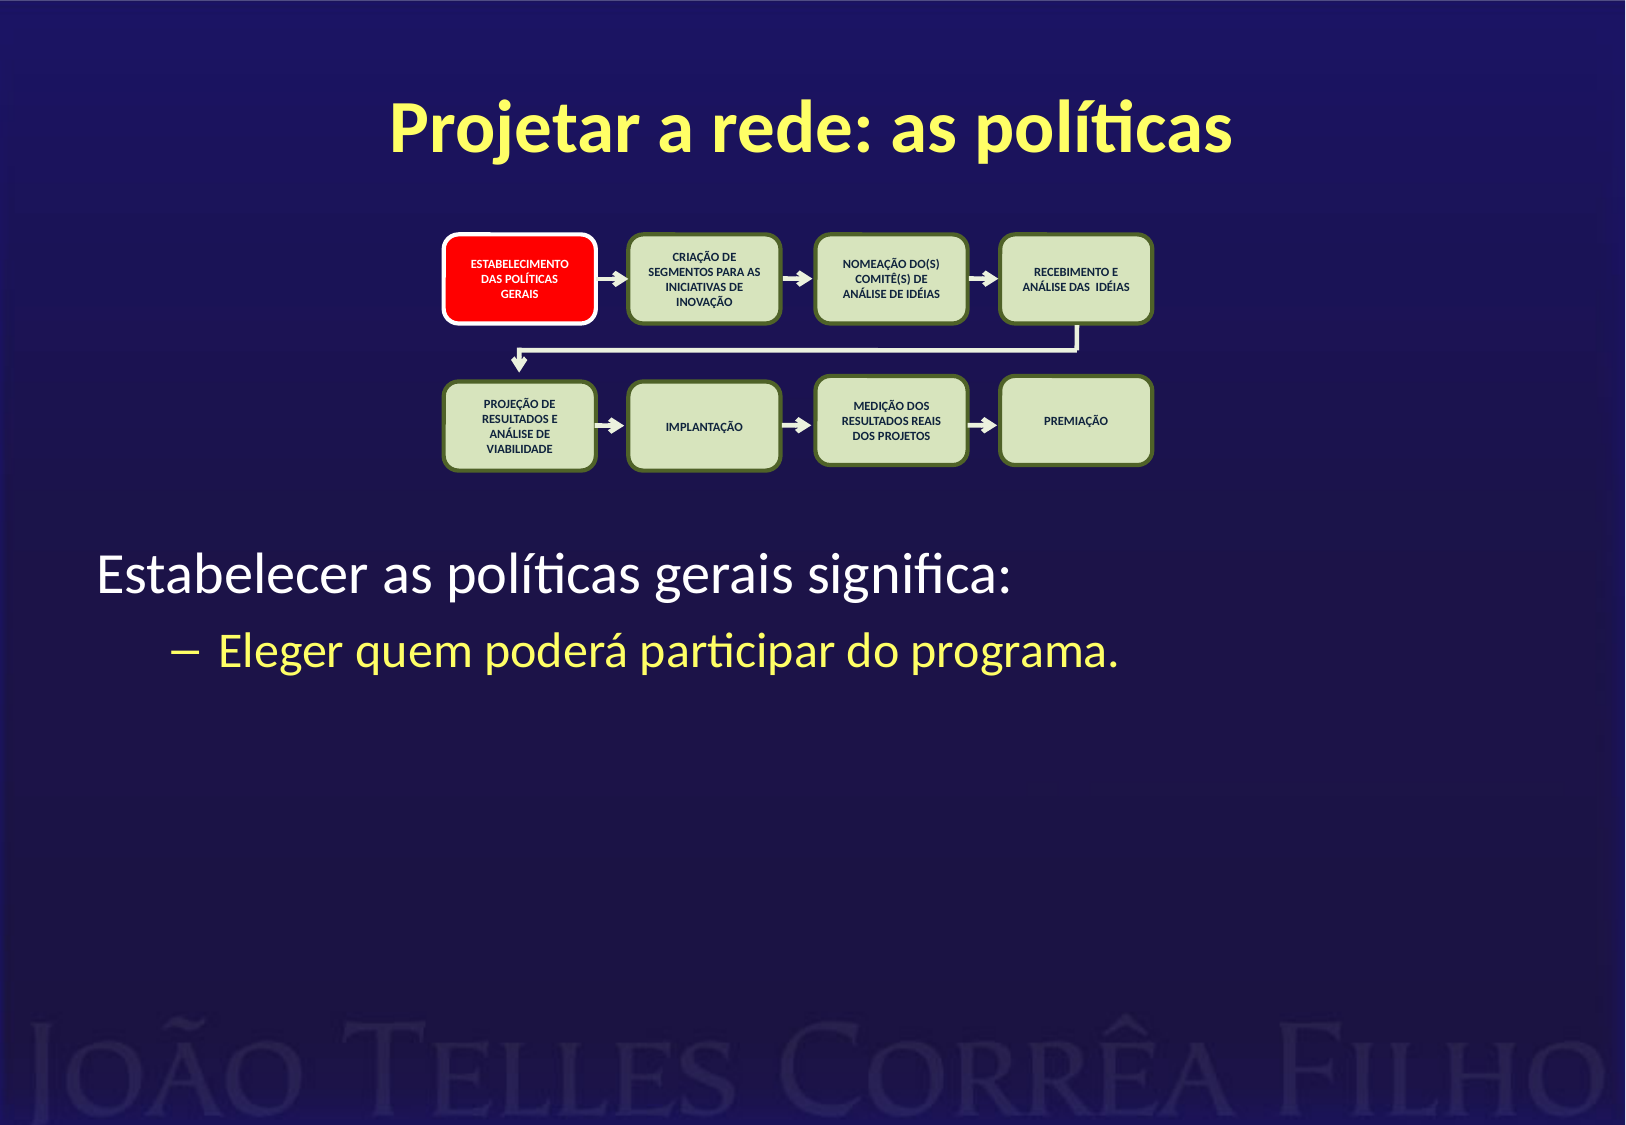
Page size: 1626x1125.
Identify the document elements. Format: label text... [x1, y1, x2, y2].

title Projetar a rede: as políticas [81, 45, 1544, 200]
picture [0, 0, 1626, 1125]
list Estabelecer as políticas gerais significa: Eleger quem poderá participar do programa. [81, 222, 1544, 1102]
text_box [443, 234, 1153, 471]
